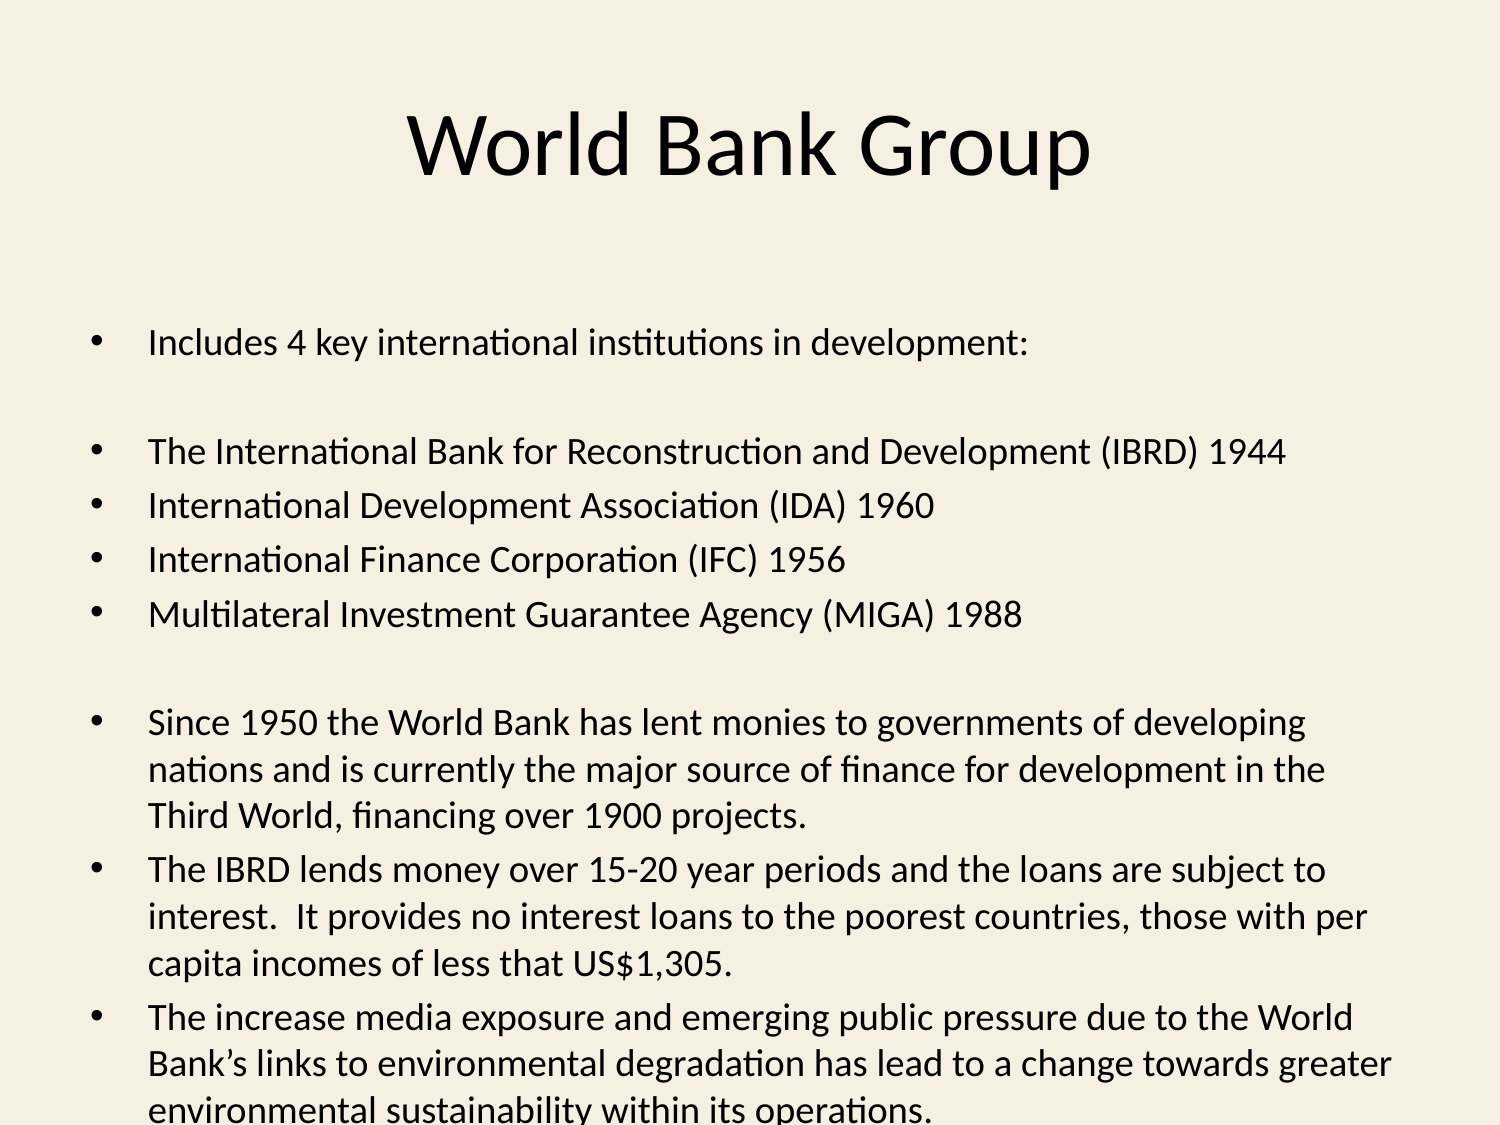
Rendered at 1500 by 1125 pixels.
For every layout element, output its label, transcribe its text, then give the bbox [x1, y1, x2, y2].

list Includes 4 key international institutions in development: The International Bank for Reconstruction and Development (IBRD) 1944 International Development Association (IDA) 1960 International Finance Corporation (IFC) 1956 Multilateral Investment Guarantee Agency (MIGA) 1988 Since 1950 the World Bank has lent monies to governments of developing nations and is currently the major source of finance for development in the Third World, financing over 1900 projects. The IBRD lends money over 15-20 year periods and the loans are subject to interest. It provides no interest loans to the poorest countries, those with per capita incomes of less that US$1,305. The increase media exposure and emerging public pressure due to the World Bank’s links to environmental degradation has lead to a change towards greater environmental sustainability within its operations. The debt crisis in 1980s lead to the introduction of Structural Adjustment Programmes (SAPs) whose aim was debt reduction by programs of policy and institutional change to modify the structure of the economy. [75, 262, 1425, 1125]
title World Bank Group [75, 45, 1425, 233]
